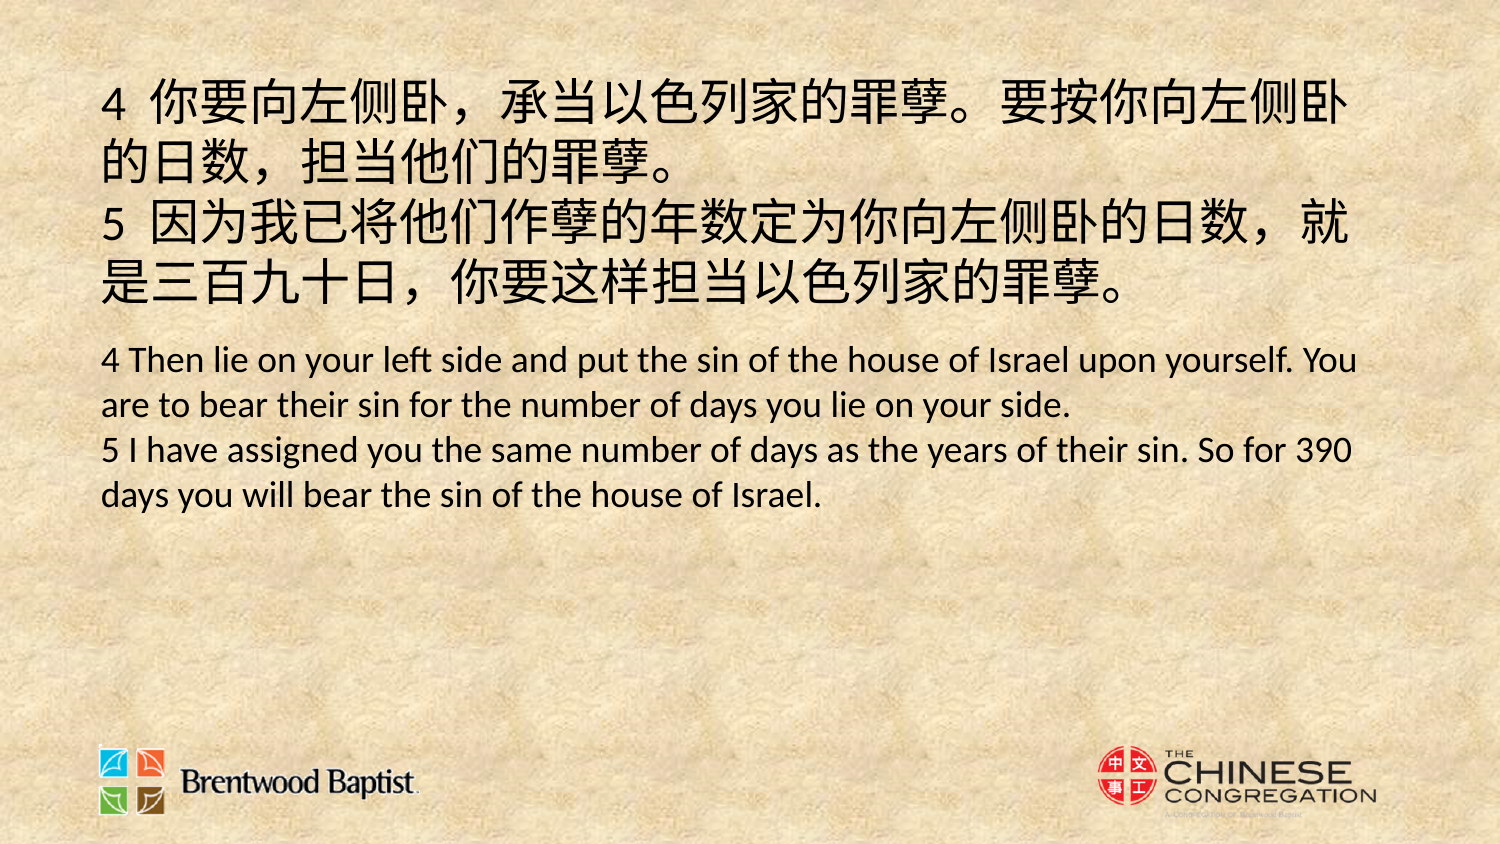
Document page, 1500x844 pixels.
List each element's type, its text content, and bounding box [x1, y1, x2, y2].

text_box 4 你要向左侧卧，承当以色列家的罪孽。要按你向左侧卧的日数，担当他们的罪孽。 5 因为我已将他们作孽的年数定为你向左侧卧的日数，就是三百九十日，你要这样担当以色列家的罪孽。 4 Then lie on your left side and put the sin of the house of Israel upon yourself. You are to bear their sin for the number of days you lie on your side. 5 I have assigned you the same number of days as the years of their sin. So for 390 days you will bear the sin of the house of Israel. [85, 62, 1407, 568]
picture [0, 0, 1500, 844]
